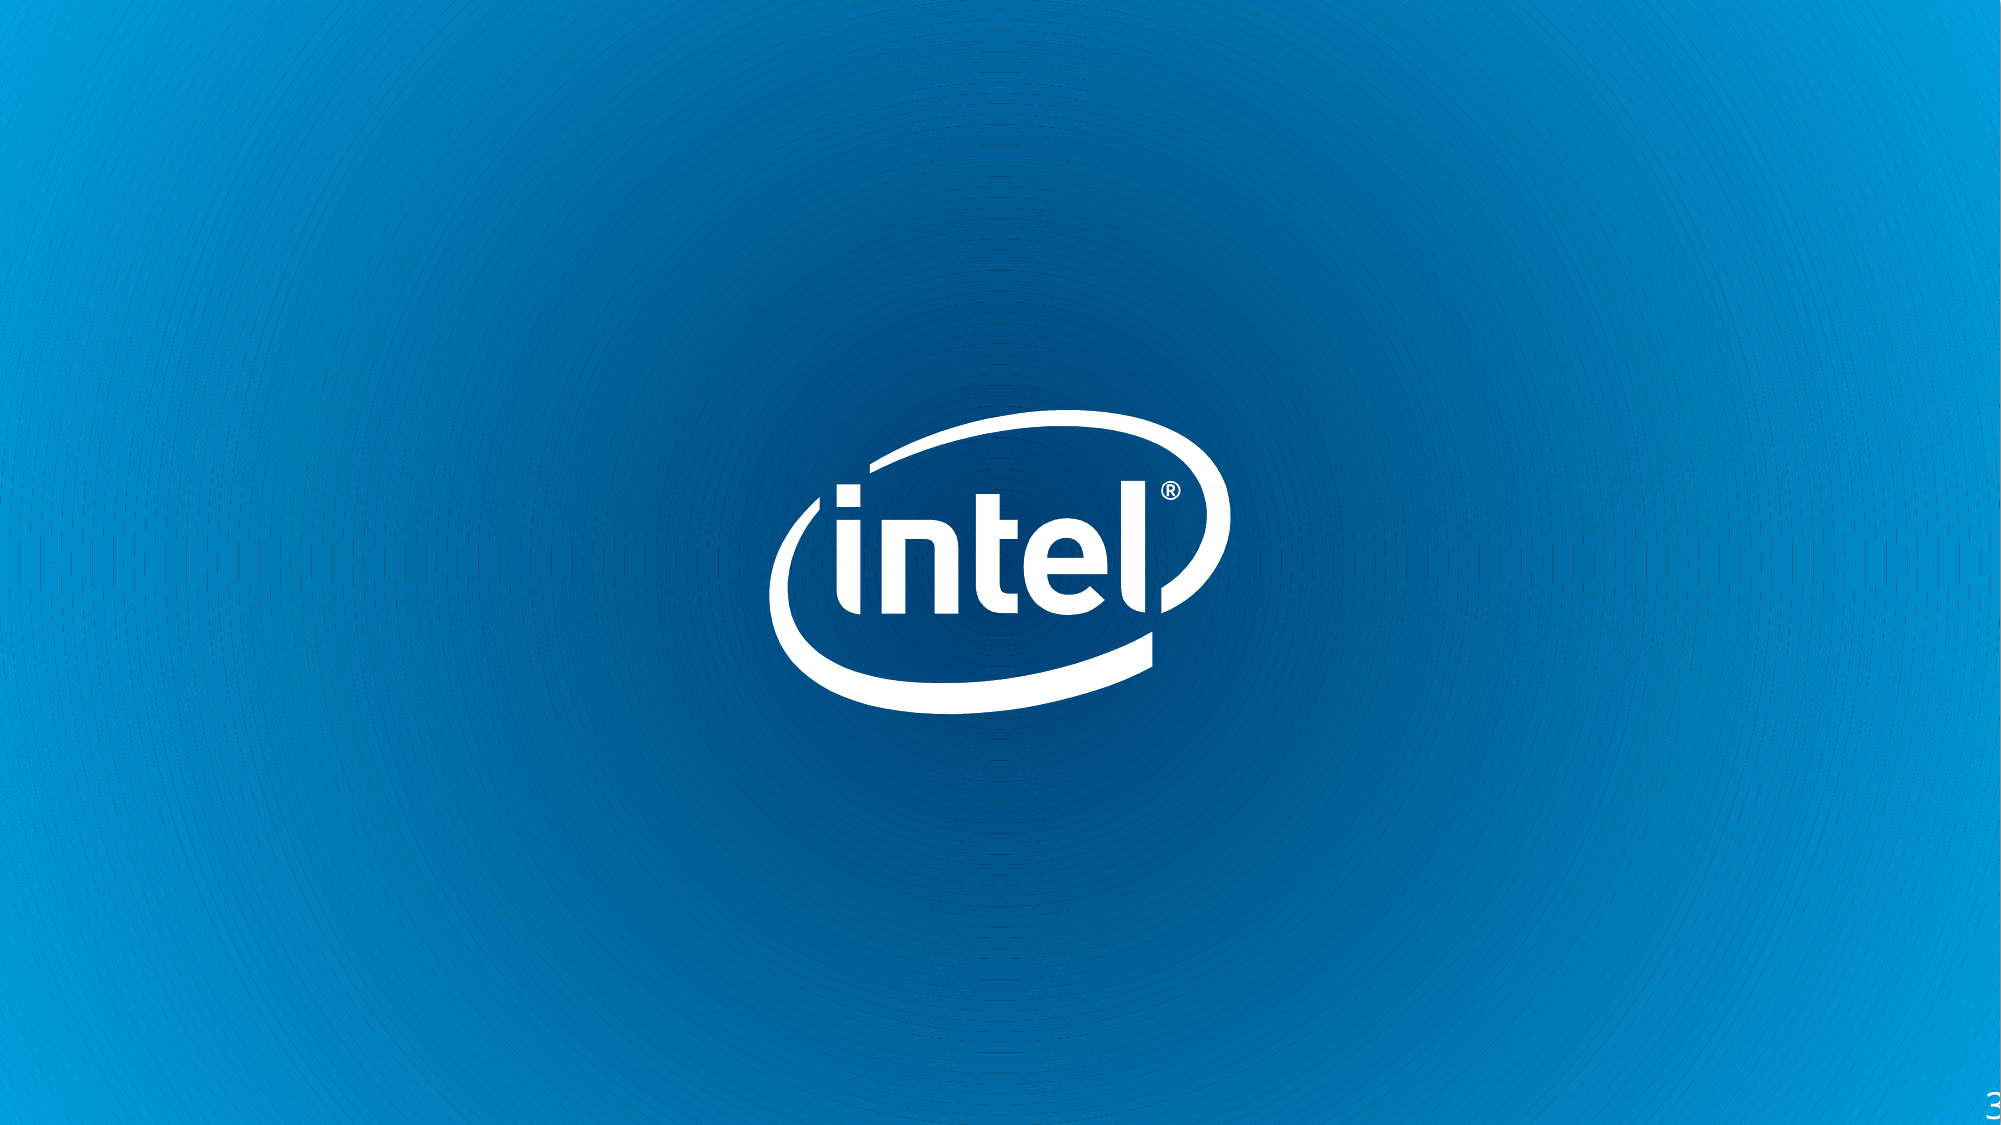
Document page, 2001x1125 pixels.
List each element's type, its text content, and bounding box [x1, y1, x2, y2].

slide_number 34 [1972, 1074, 2000, 1102]
